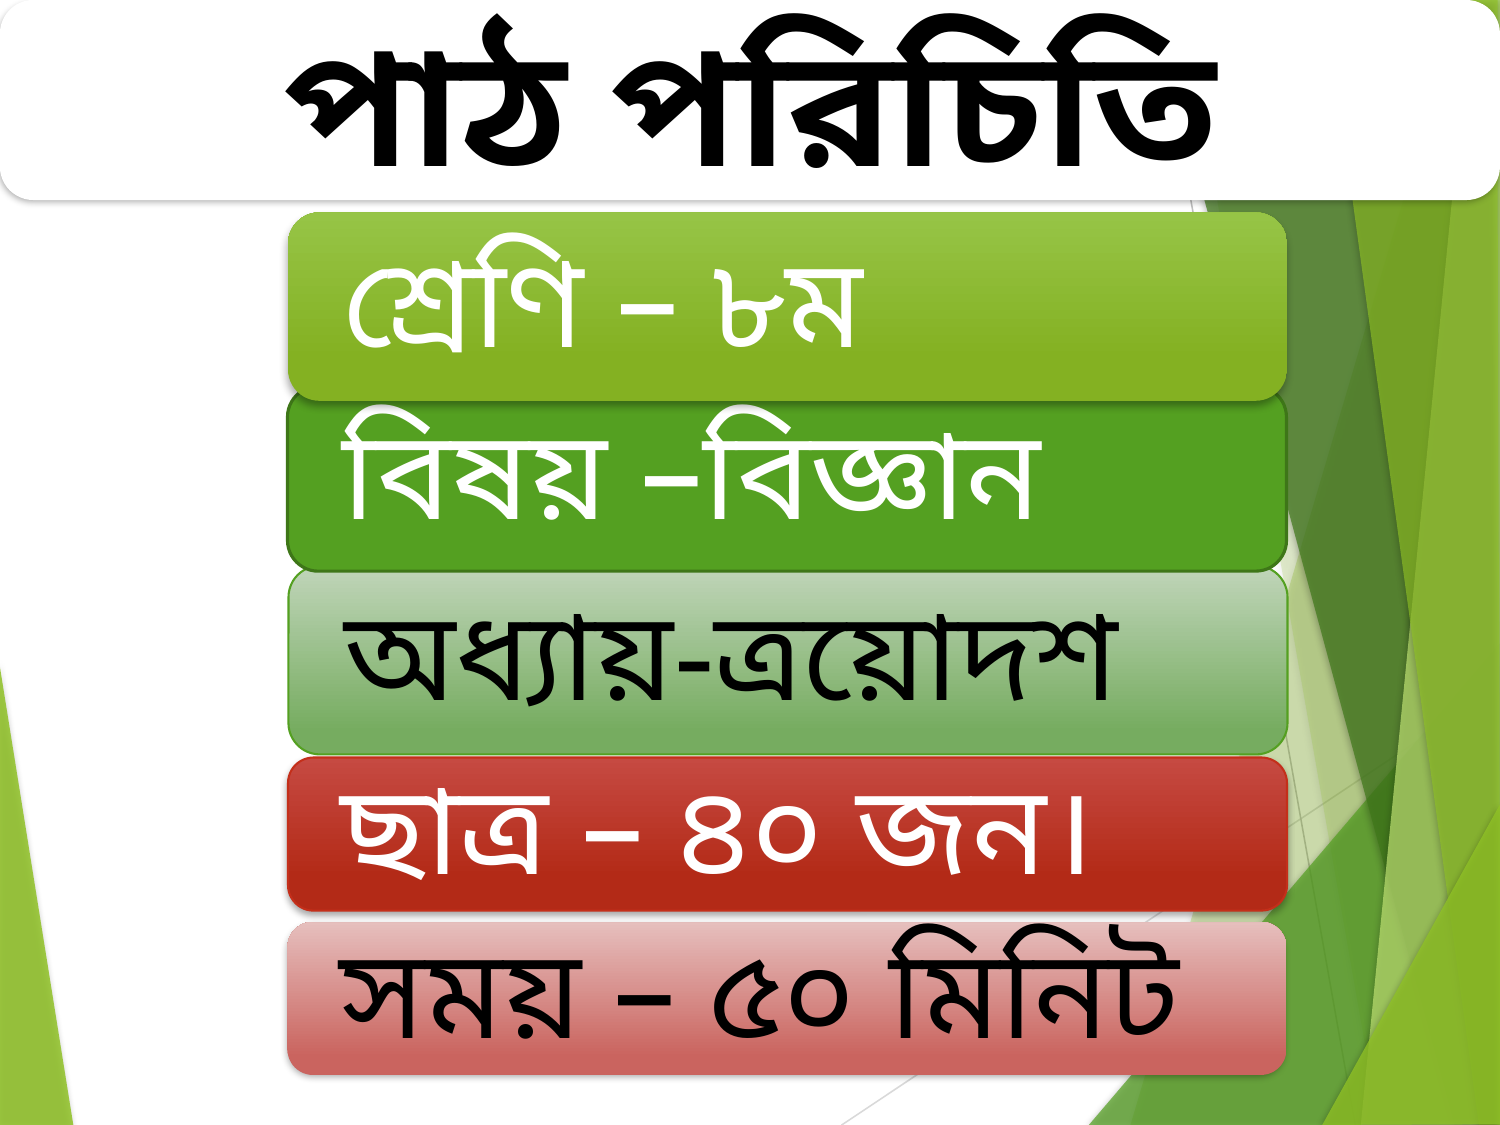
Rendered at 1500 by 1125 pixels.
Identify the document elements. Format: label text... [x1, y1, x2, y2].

text_box পাঠ পরিচিতি [0, 0, 1500, 202]
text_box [286, 211, 1288, 1113]
